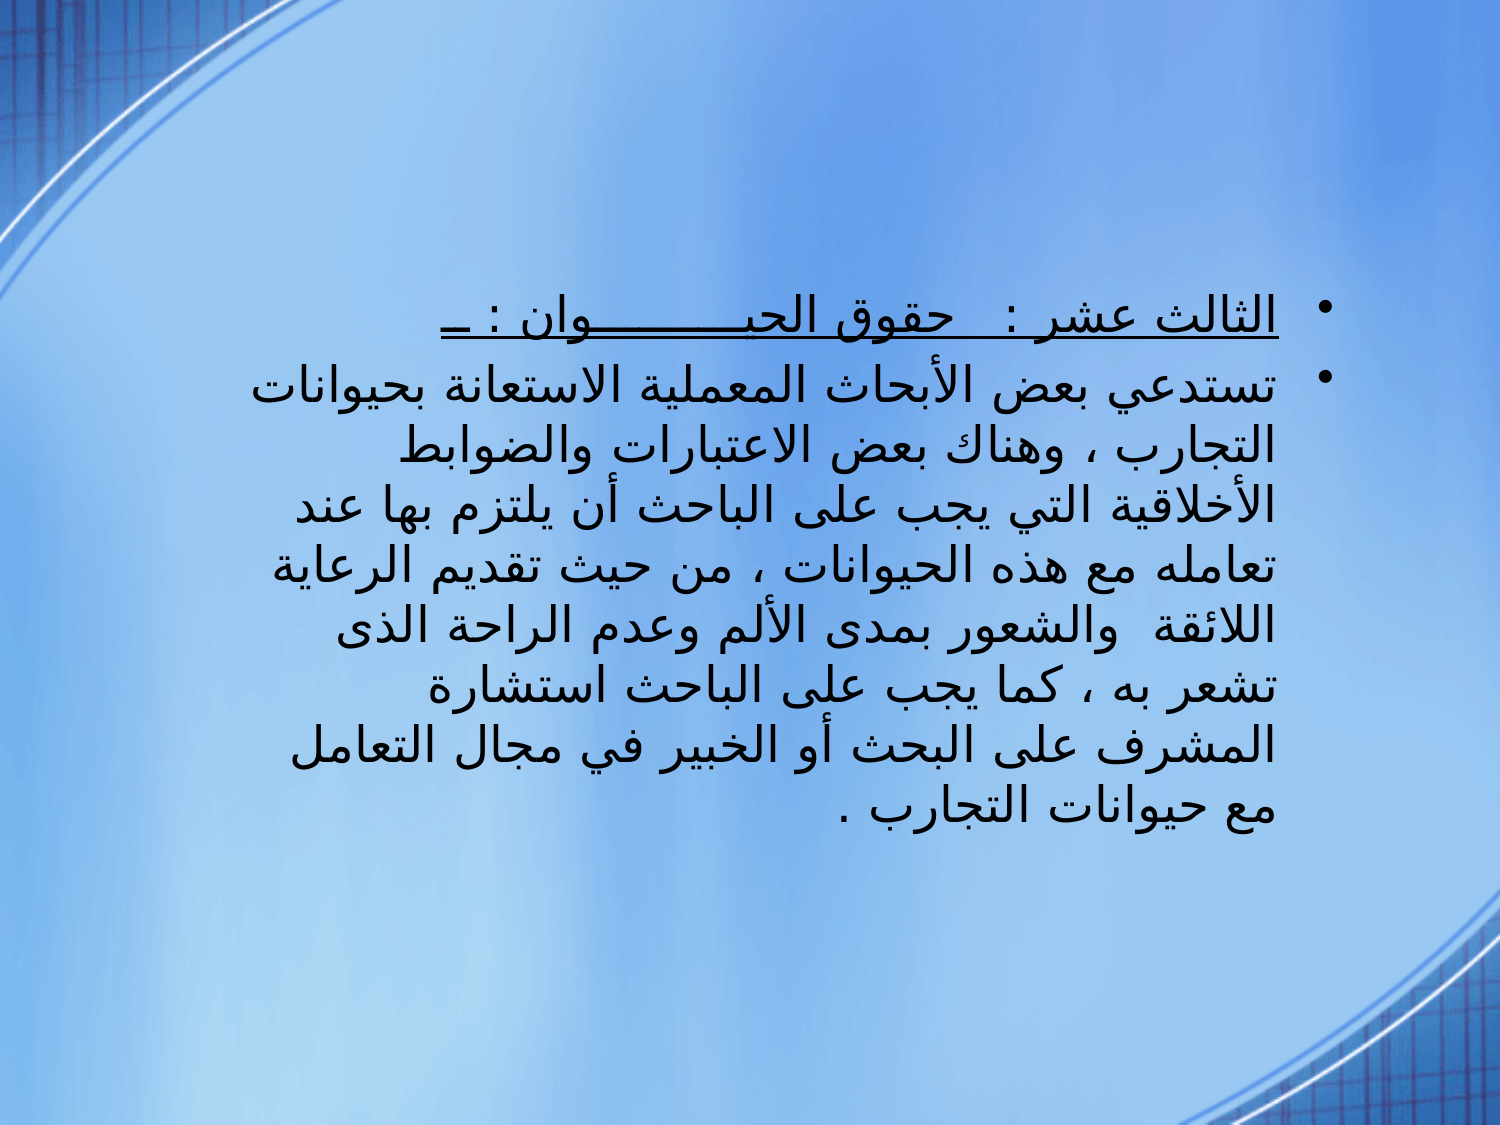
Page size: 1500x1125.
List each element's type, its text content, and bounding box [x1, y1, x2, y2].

picture [0, 0, 1500, 1125]
list الثالث عشر : حقوق الحيــــــــــوان : ــ تستدعي بعض الأبحاث المعملية الاستعانة بحيوانات التجارب ، وهناك بعض الاعتبارات والضوابط الأخلاقية التي يجب على الباحث أن يلتزم بها عند تعامله مع هذه الحيوانات ، من حيث تقديم الرعاية اللائقة والشعور بمدى الألم وعدم الراحة الذى تشعر به ، كما يجب على الباحث استشارة المشرف على البحث أو الخبير في مجال التعامل مع حيوانات التجارب . [225, 275, 1350, 975]
